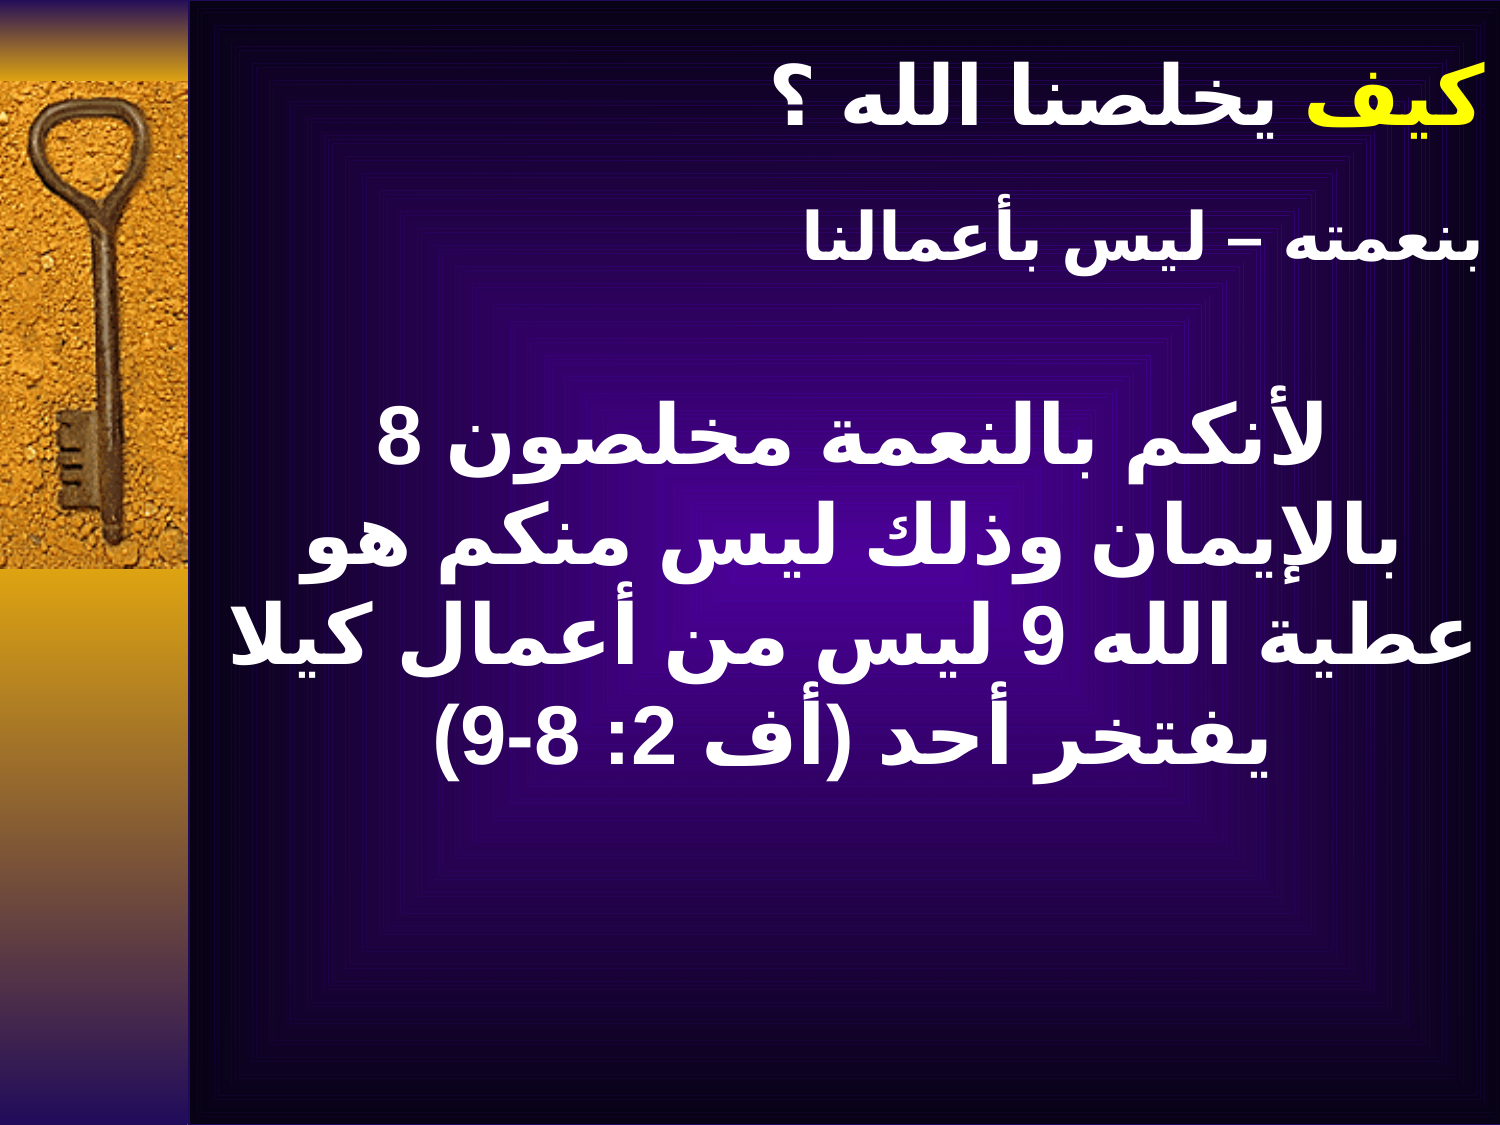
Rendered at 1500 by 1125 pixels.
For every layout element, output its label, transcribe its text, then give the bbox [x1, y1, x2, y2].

text_box بنعمته – ليس بأعمالنا [206, 160, 1500, 308]
text_box 8 لأنكم بالنعمة مخلصون بالإيمان وذلك ليس منكم هو عطية الله 9 ليس من أعمال كيلا يفتخر أحد (أف 2: 8-9) [206, 373, 1500, 941]
picture [0, 0, 188, 1125]
title كيف يخلصنا الله ؟ [206, 19, 1500, 160]
